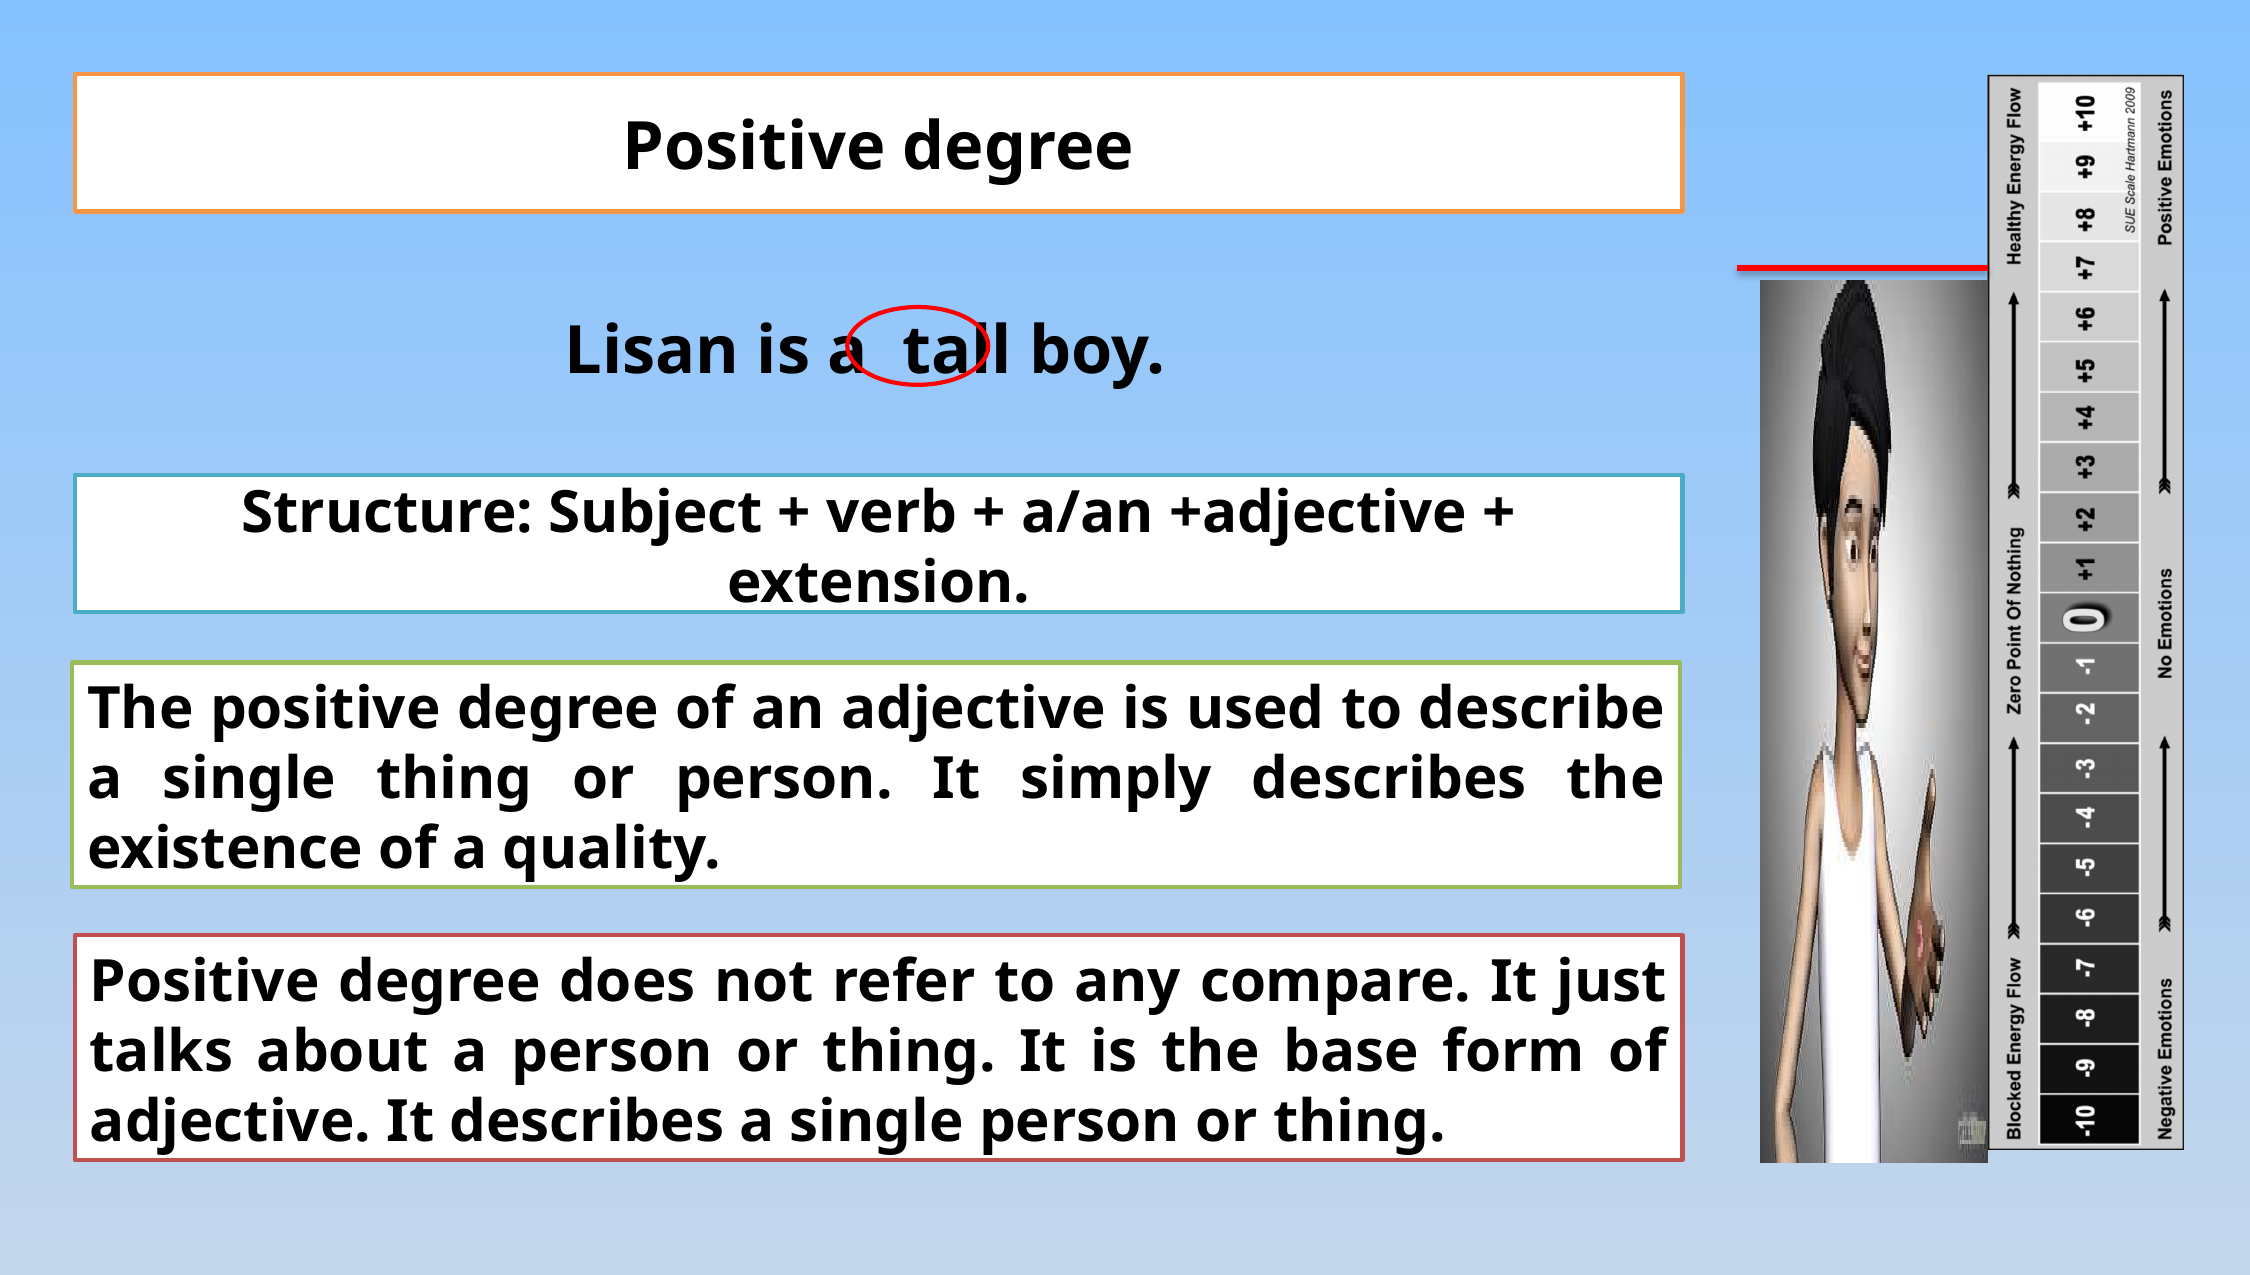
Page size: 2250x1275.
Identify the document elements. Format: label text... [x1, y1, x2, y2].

text_box Structure: Subject + verb + a/an +adjective + extension. [73, 473, 1685, 614]
text_box Lisan is a tall boy. [549, 299, 1340, 395]
text_box [845, 304, 991, 387]
text_box The positive degree of an adjective is used to describe a single thing or person. It simply describes the existence of a quality. [70, 660, 1682, 889]
picture [1547, 75, 2250, 1163]
text_box Positive degree does not refer to any compare. It just talks about a person or thing. It is the base form of adjective. It describes a single person or thing. [73, 933, 1685, 1162]
text_box Positive degree [73, 72, 1685, 214]
